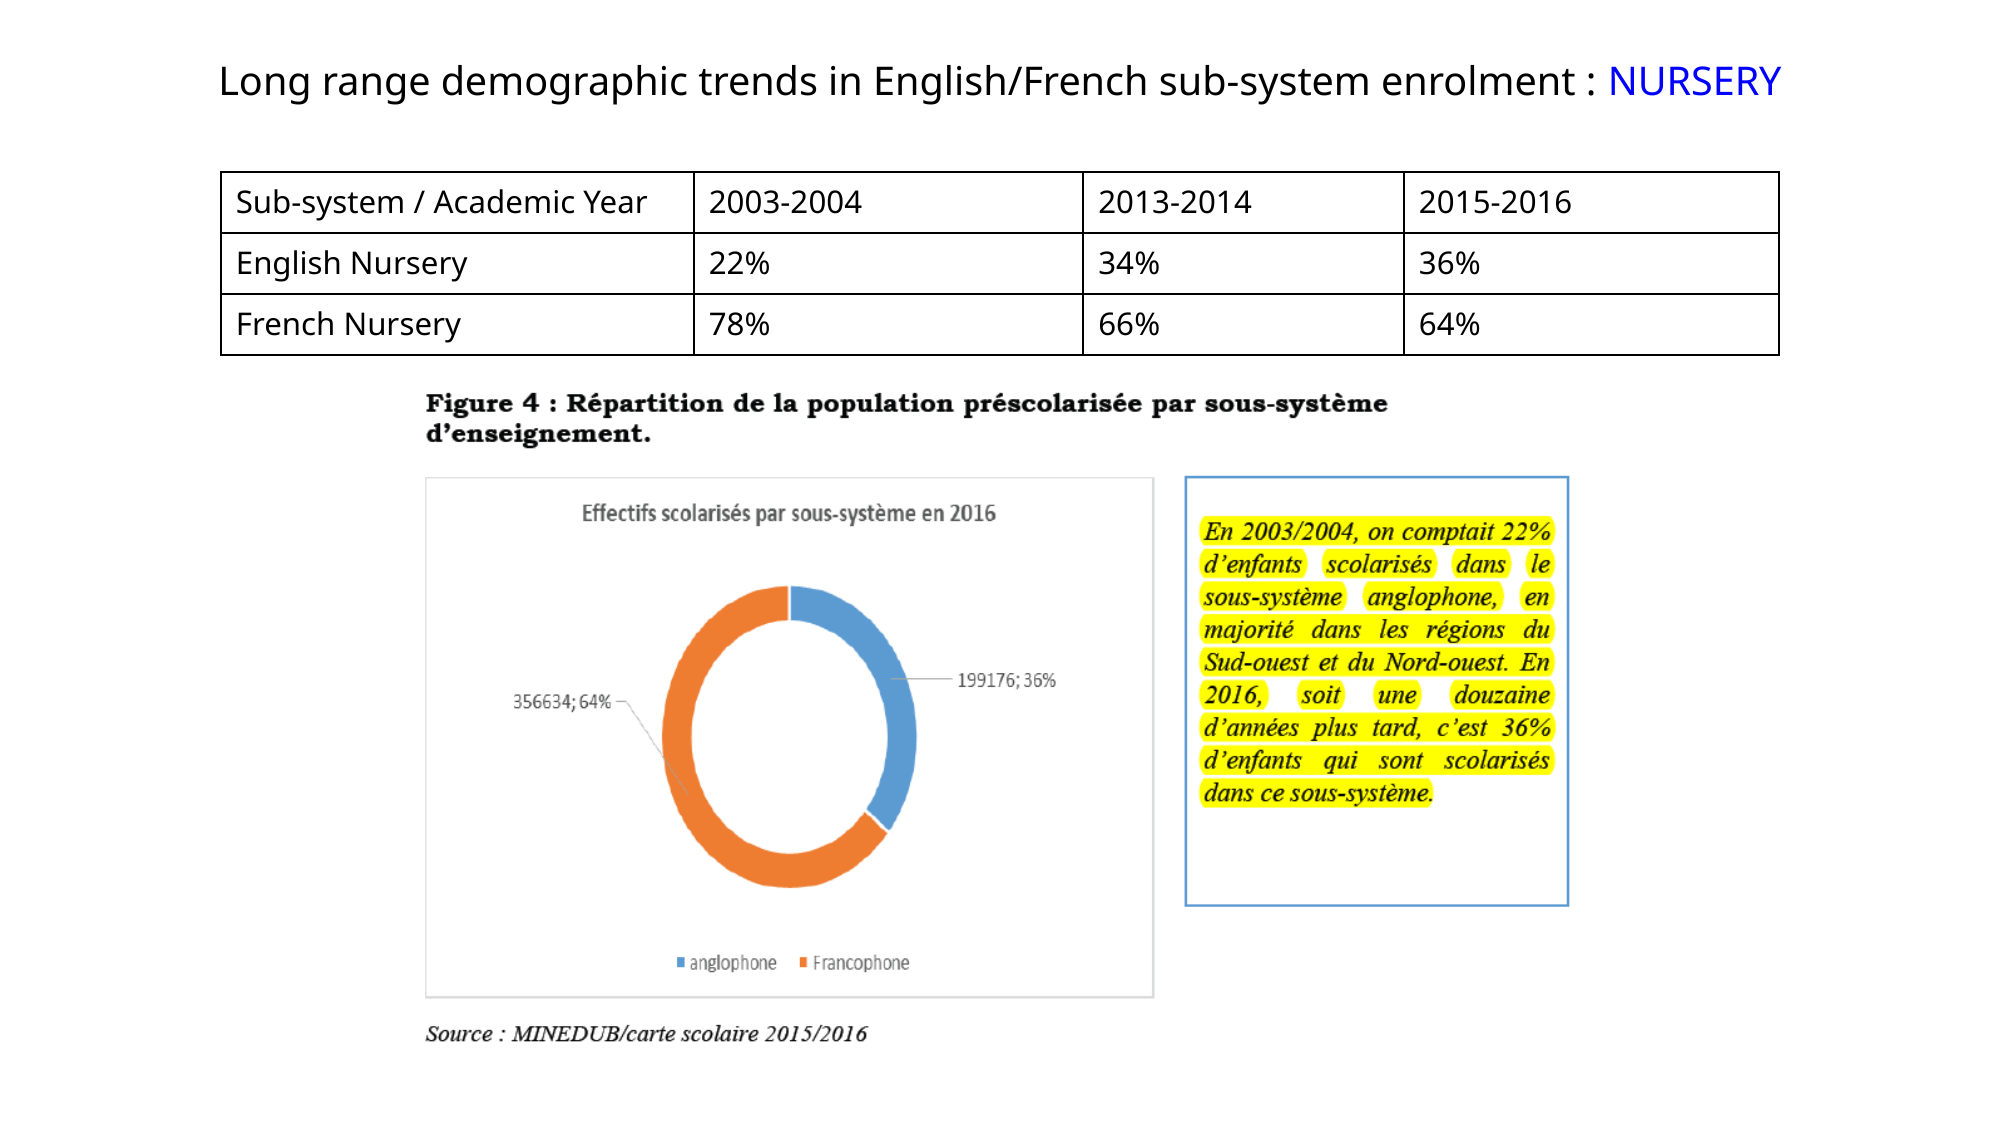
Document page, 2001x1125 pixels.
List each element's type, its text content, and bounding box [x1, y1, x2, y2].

table_cell 34% [1084, 234, 1403, 293]
table_cell 64% [1405, 295, 1778, 354]
table_cell 36% [1405, 234, 1778, 293]
table_cell 22% [695, 234, 1082, 293]
table_header Sub-system / Academic Year [222, 173, 693, 232]
picture [404, 382, 1596, 1058]
table_cell 78% [695, 295, 1082, 354]
title Long range demographic trends in English/French sub-system enrolment : NURSERY [137, 39, 1863, 127]
table_cell French Nursery [222, 295, 693, 354]
table_header 2003-2004 [695, 173, 1082, 232]
table_header 2015-2016 [1405, 173, 1778, 232]
table_cell 66% [1084, 295, 1403, 354]
table_header 2013-2014 [1084, 173, 1403, 232]
table_cell English Nursery [222, 234, 693, 293]
